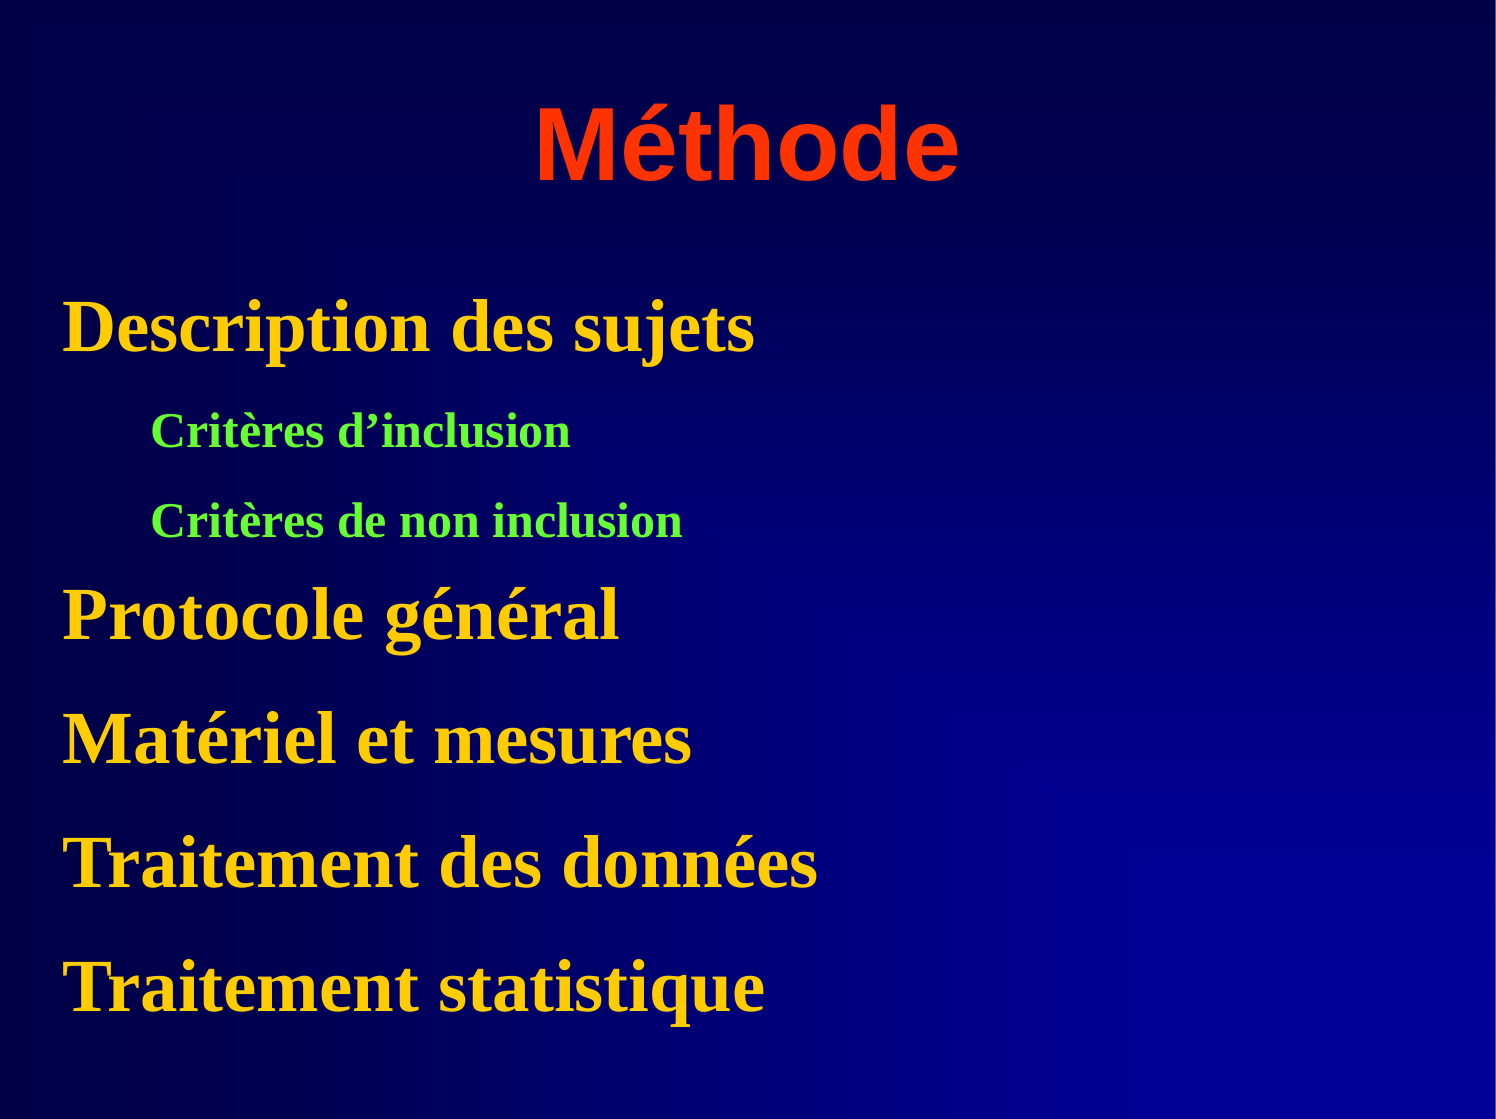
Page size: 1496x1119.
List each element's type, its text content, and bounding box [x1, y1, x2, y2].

title Méthode [23, 60, 1472, 264]
picture [0, 0, 1496, 1119]
text_box Description des sujets Critères d’inclusion Critères de non inclusion Protocole général Matériel et mesures Traitement des données Traitement statistique [60, 240, 828, 1027]
